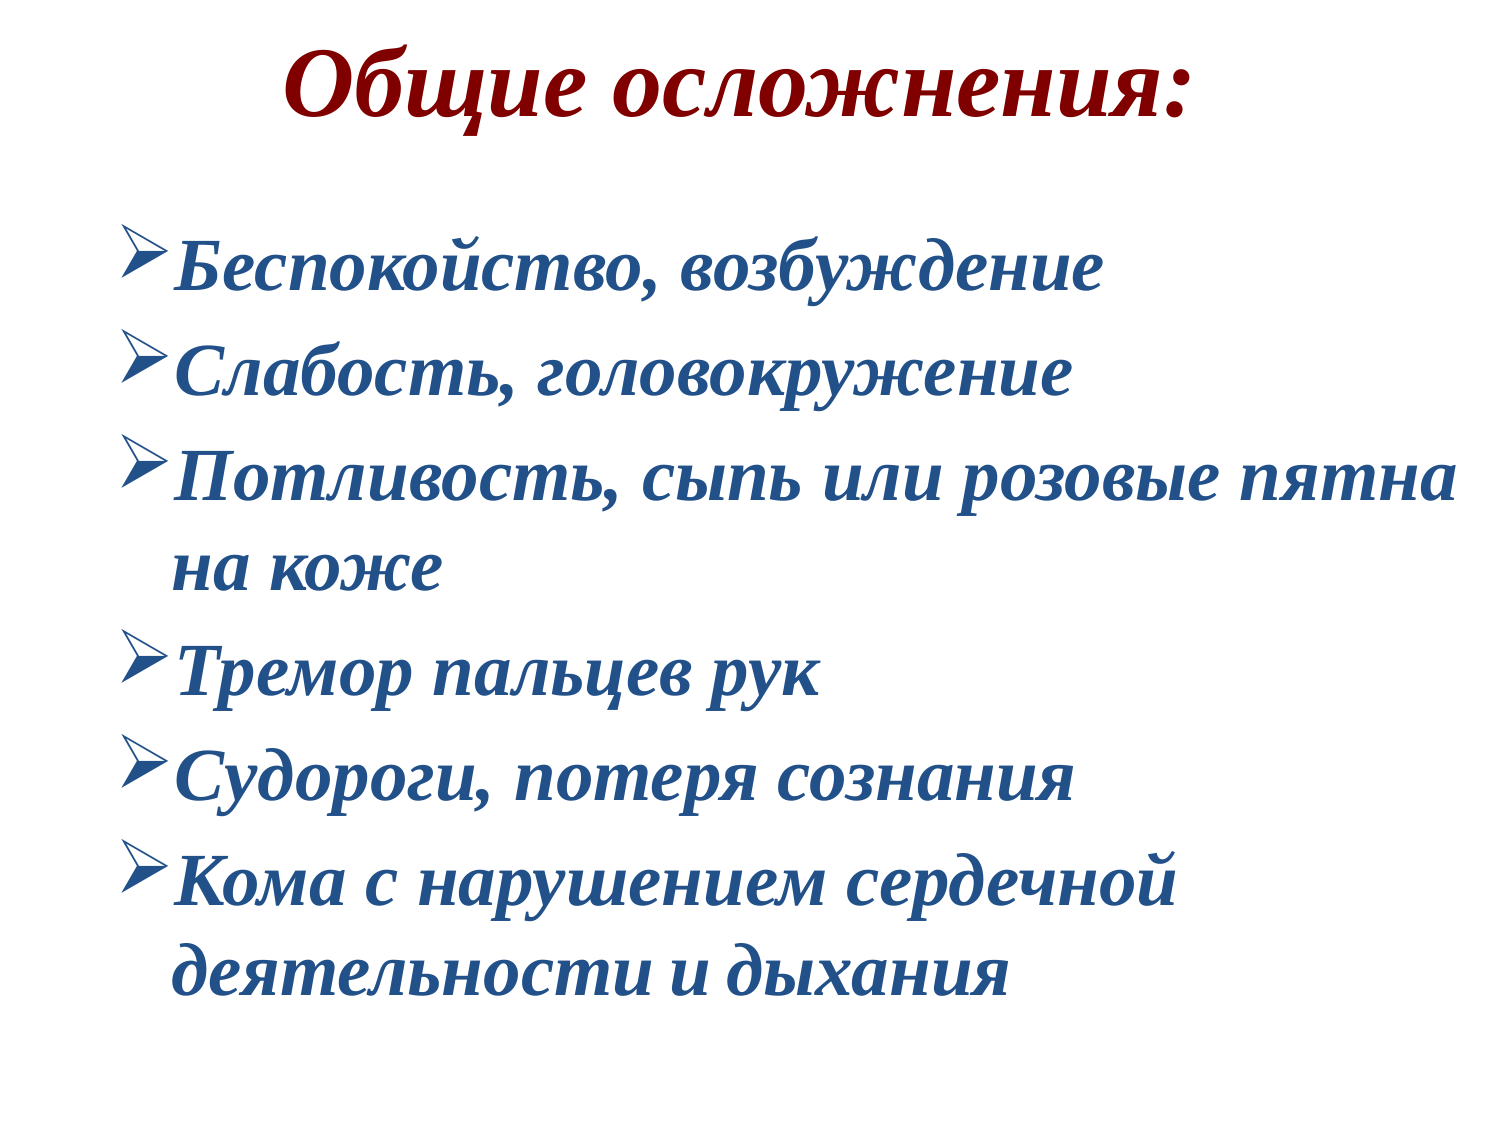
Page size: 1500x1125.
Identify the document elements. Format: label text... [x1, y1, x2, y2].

list Беспокойство, возбуждение Слабость, головокружение Потливость, сыпь или розовые пятна на коже Тремор пальцев рук Судороги, потеря сознания Кома с нарушением сердечной деятельности и дыхания [100, 207, 1500, 1047]
title Общие осложнения: [64, 0, 1416, 154]
